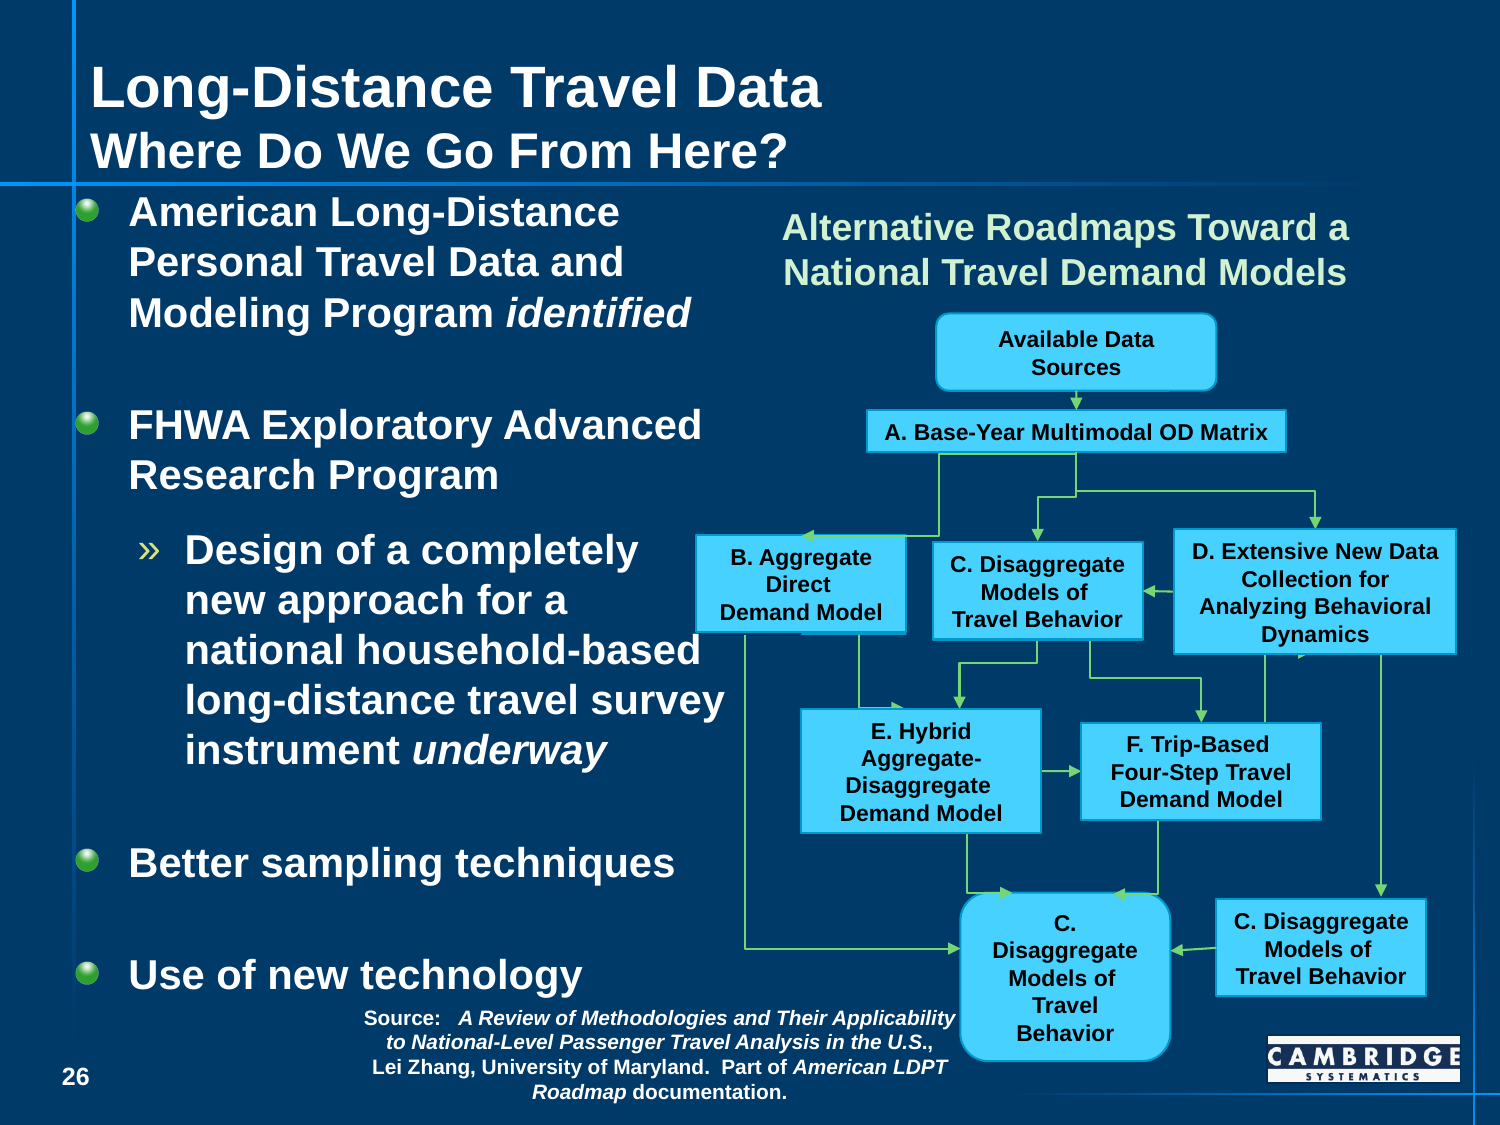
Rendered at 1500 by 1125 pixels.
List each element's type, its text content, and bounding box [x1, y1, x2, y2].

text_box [695, 312, 1457, 1064]
picture [72, 958, 102, 988]
text_box Alternative Roadmaps Toward a National Travel Demand Models [755, 195, 1375, 301]
picture [72, 845, 102, 875]
slide_number 25 [46, 1045, 126, 1105]
picture [1268, 1036, 1460, 1082]
picture [72, 195, 102, 225]
picture [72, 408, 102, 438]
list American Long-Distance Personal Travel Data and Modeling Program identified FHWA Exploratory Advanced Research Program Design of a completely new approach for a national household-based long-distance travel survey instrument underway Better sampling techniques Use of new technology [57, 177, 746, 1013]
text_box Source: A Review of Methodologies and Their Applicability to National-Level Passenger Travel Analysis in the U.S., Lei Zhang, University of Maryland. Part of American LDPT Roadmap documentation. [346, 996, 973, 1112]
title Long-Distance Travel Data Where Do We Go From Here? [75, 0, 1425, 187]
